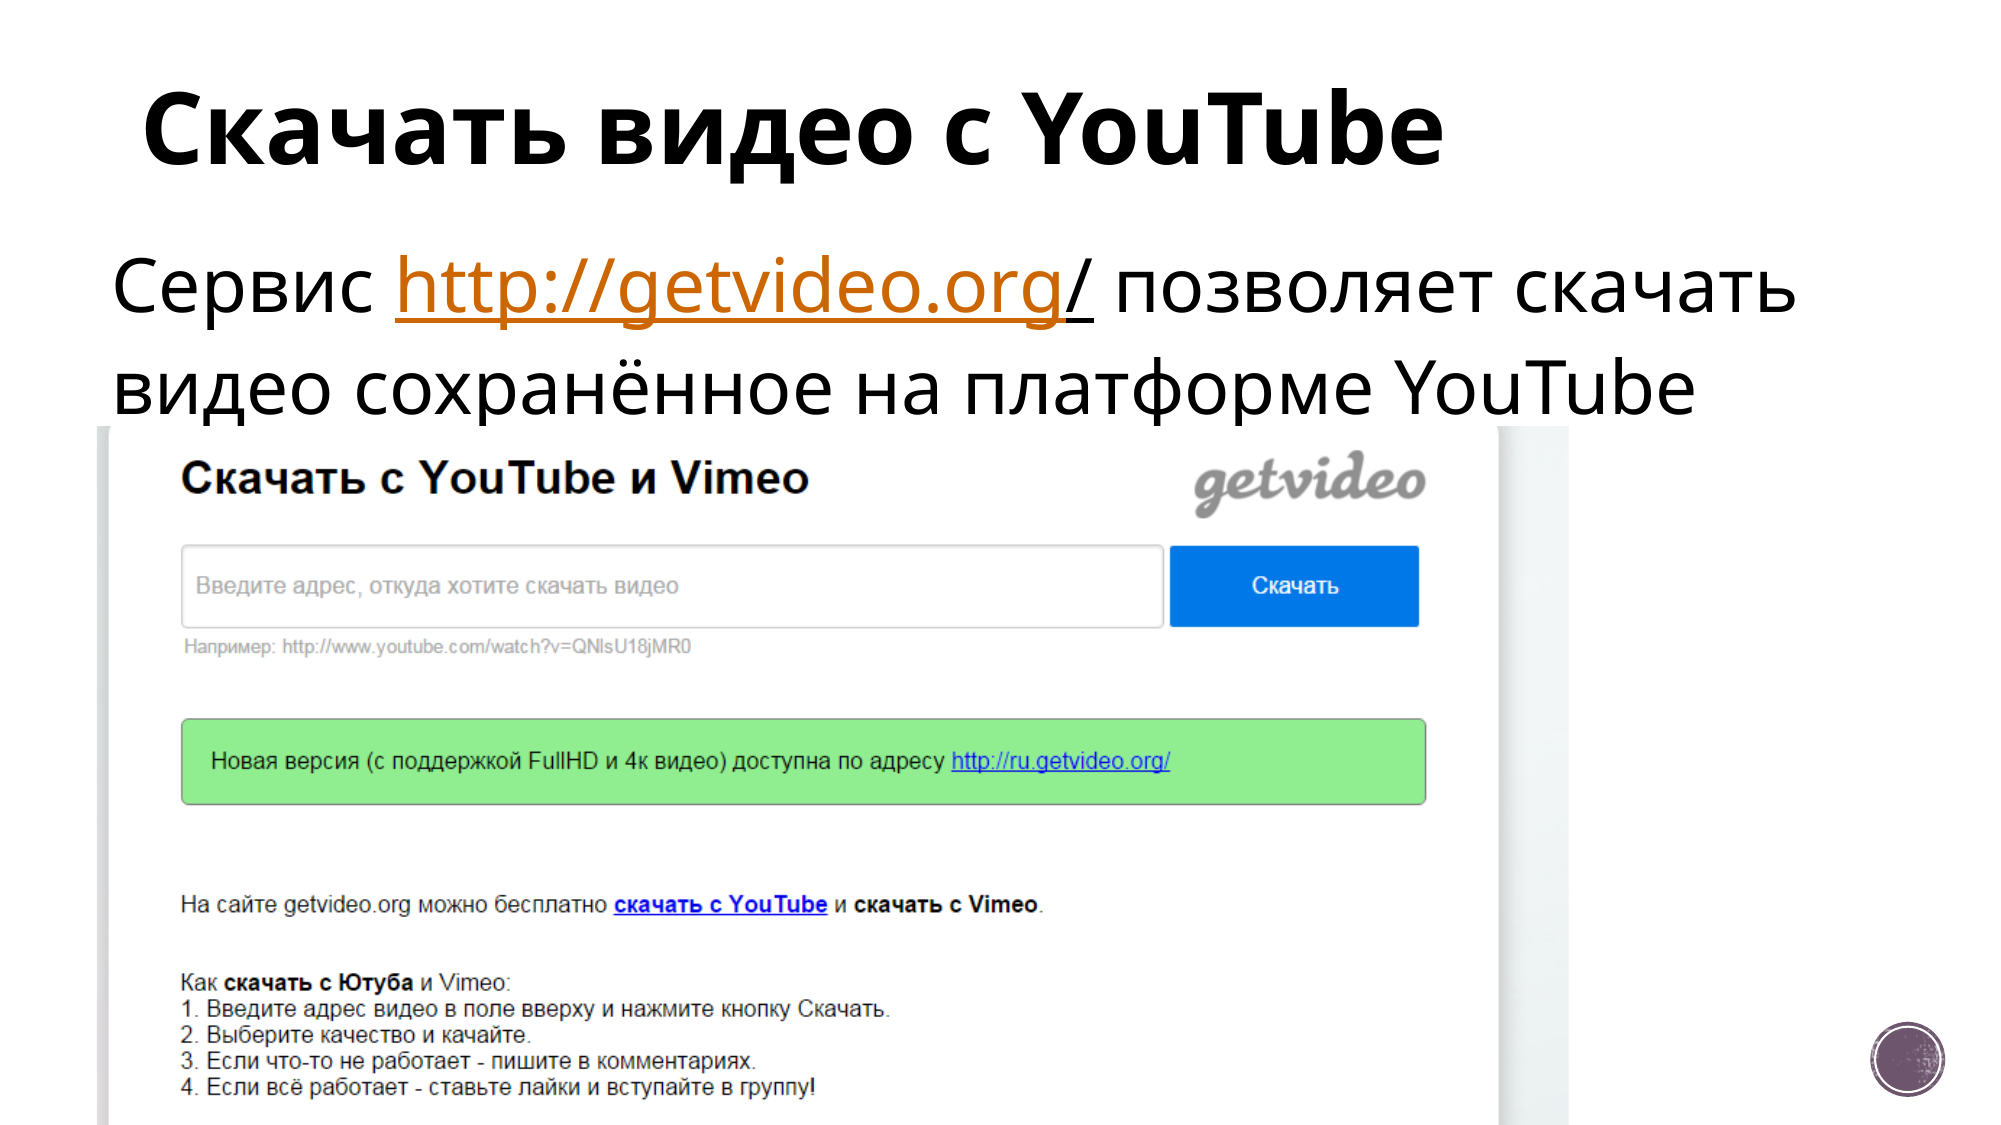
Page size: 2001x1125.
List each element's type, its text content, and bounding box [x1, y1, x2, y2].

title Скачать видео с YouTube [125, 0, 2000, 264]
text_box Сервис http://getvideo.org/ позволяет скачать видео сохранённое на платформе YouTube [96, 229, 1985, 437]
picture [100, 429, 1567, 1125]
